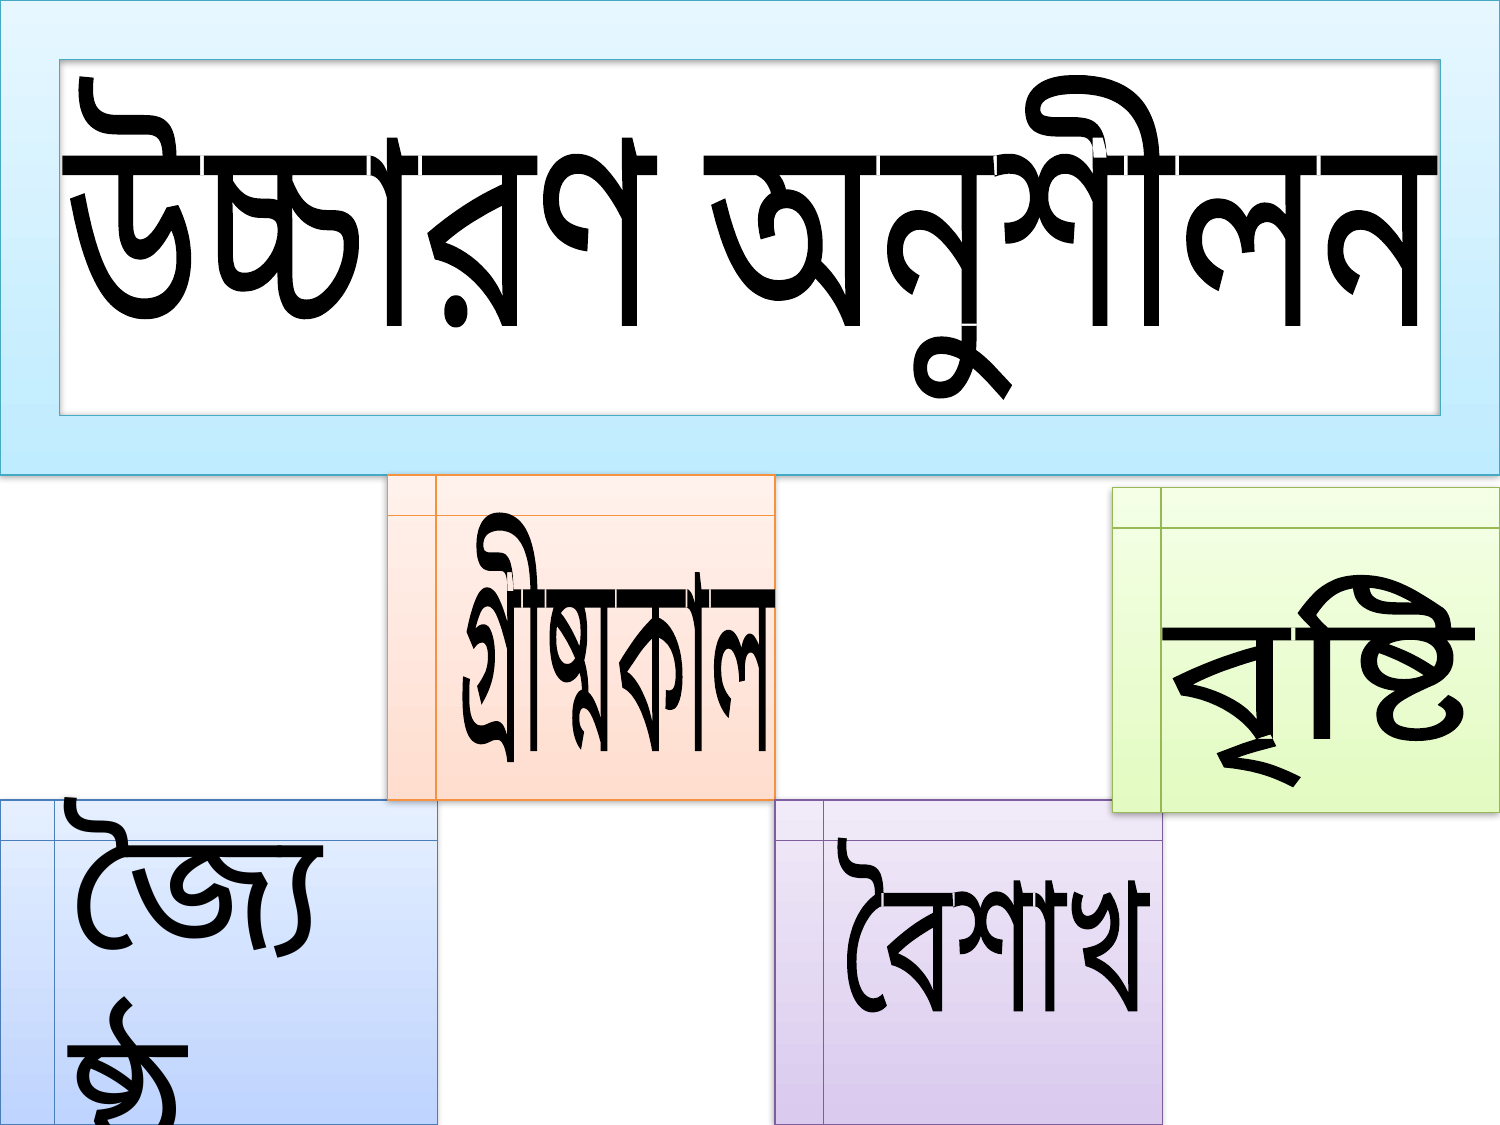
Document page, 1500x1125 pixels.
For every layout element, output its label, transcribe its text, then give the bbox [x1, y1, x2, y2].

text_box [774, 799, 1163, 1125]
text_box [1112, 487, 1500, 813]
text_box [387, 474, 776, 801]
text_box জ্যৈষ্ঠ [0, 799, 438, 1125]
text_box [0, 0, 1500, 476]
